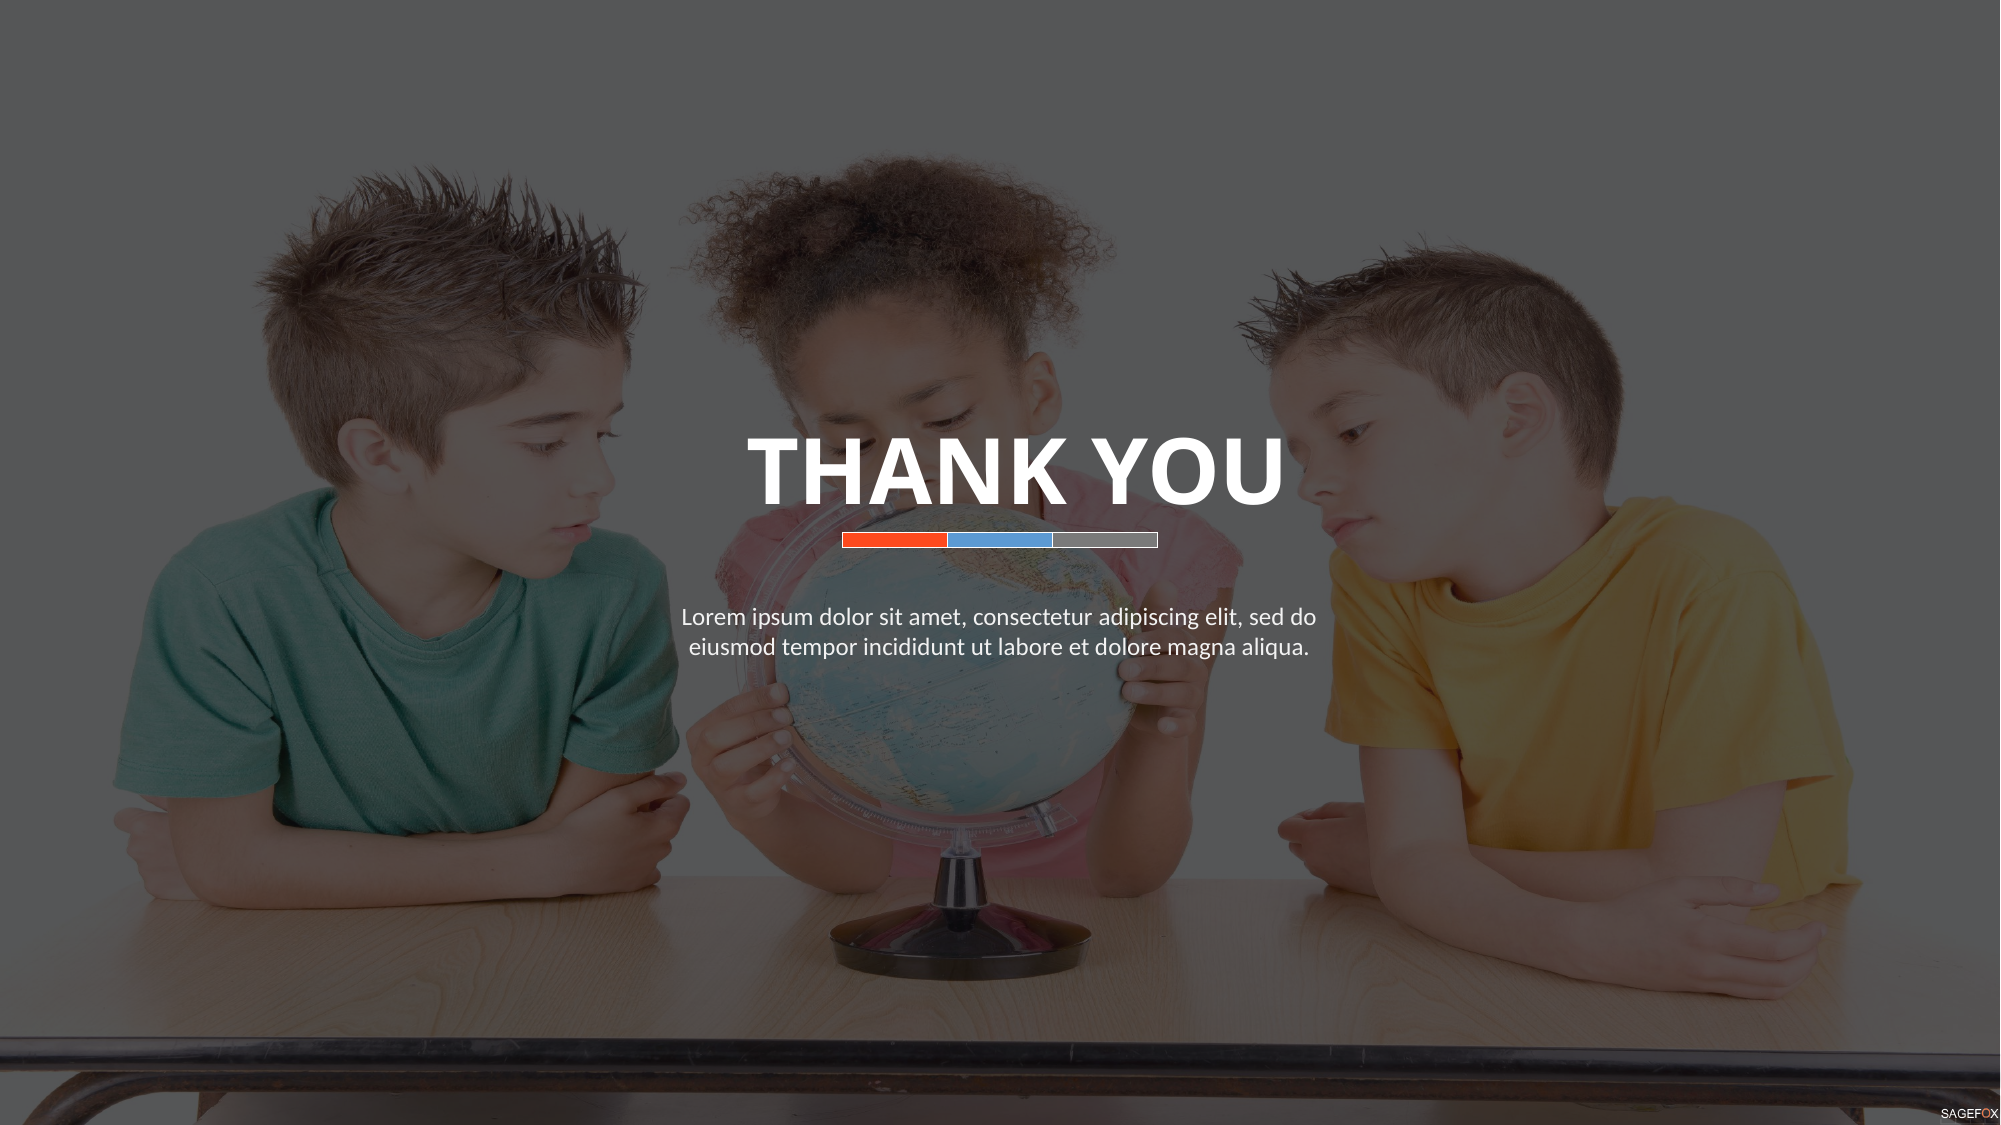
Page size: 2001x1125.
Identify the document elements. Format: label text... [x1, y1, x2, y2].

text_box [842, 532, 1158, 548]
text_box THANK YOU [565, 405, 1470, 531]
text_box Lorem ipsum dolor sit amet, consectetur adipiscing elit, sed do eiusmod tempor incididunt ut labore et dolore magna aliqua. [660, 593, 1340, 668]
picture [1940, 0, 2001, 1125]
